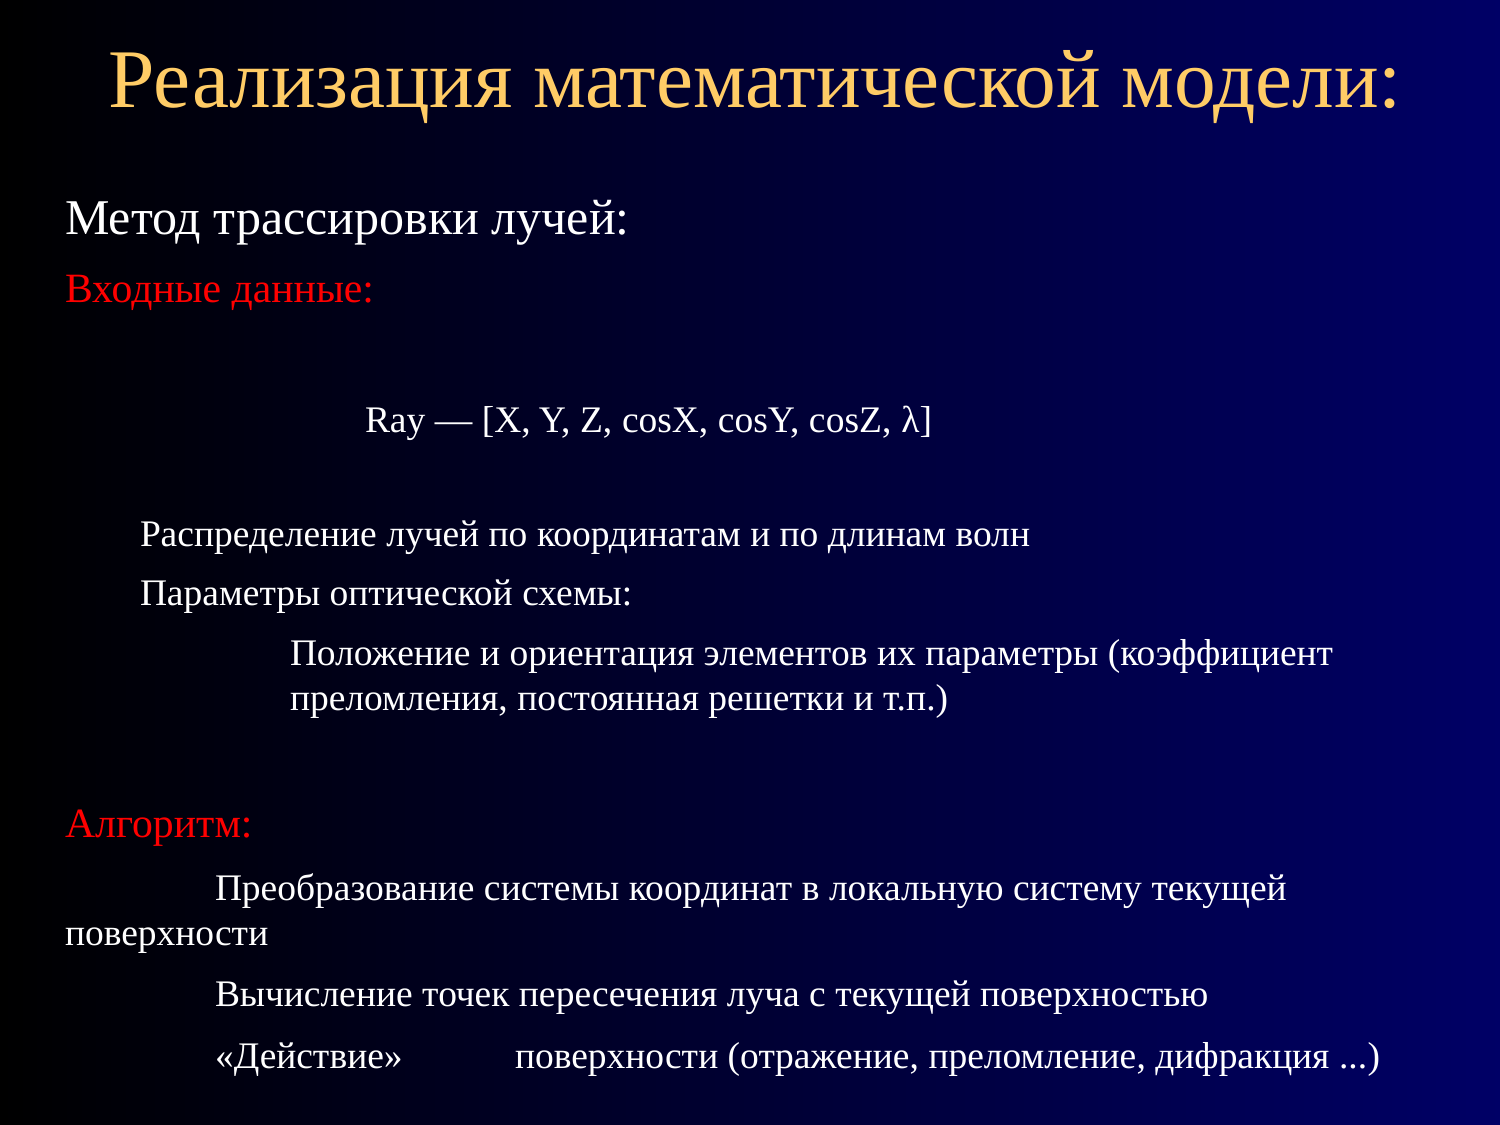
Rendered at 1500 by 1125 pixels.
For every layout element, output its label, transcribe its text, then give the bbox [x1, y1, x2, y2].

list Метод трассировки лучей: Входные данные: Ray — [X, Y, Z, cosX, cosY, cosZ, λ] Распределение лучей по координатам и по длинам волн Параметры оптической схемы: Положение и ориентация элементов их параметры (коэффициент преломления, постоянная решетки и т.п.) Алгоритм: Преобразование системы координат в локальную систему текущей поверхности Вычисление точек пересечения луча с текущей поверхностью «Действие» поверхности (отражение, преломление, дифракция ...) [64, 184, 1447, 1083]
title Реализация математической модели: [29, 0, 1483, 149]
